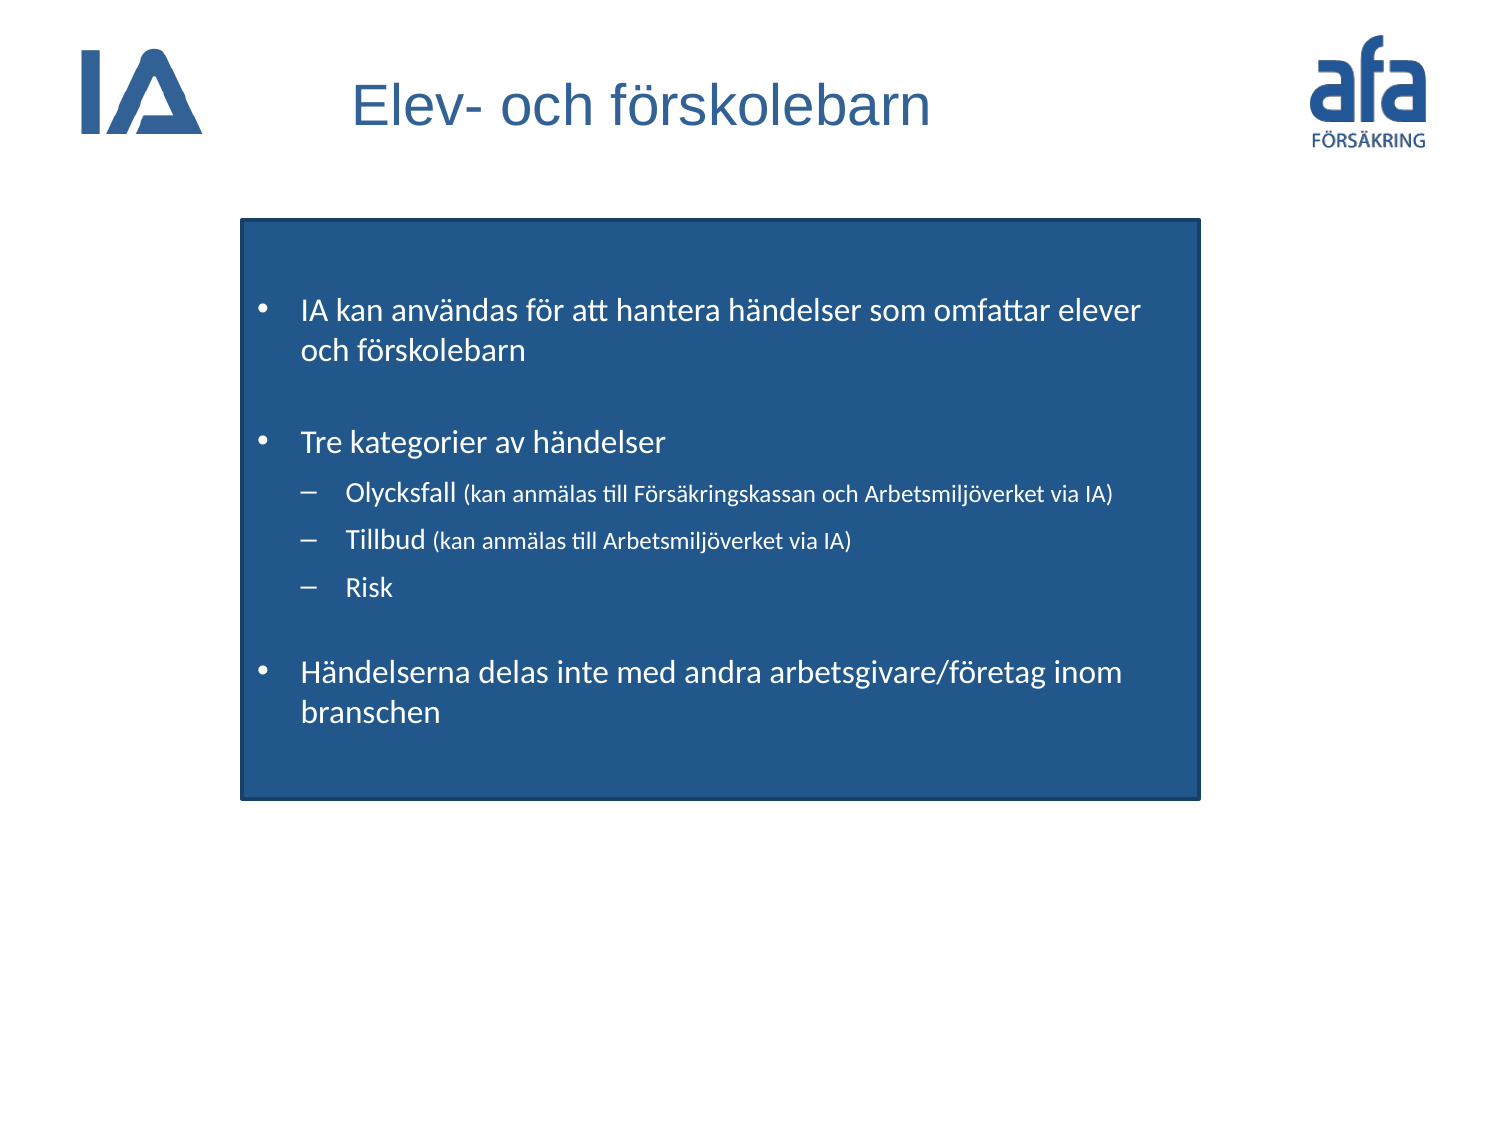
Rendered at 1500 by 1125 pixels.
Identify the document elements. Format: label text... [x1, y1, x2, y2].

picture [74, 45, 208, 139]
list IA kan användas för att hantera händelser som omfattar elever och förskolebarn Tre kategorier av händelser Olycksfall (kan anmälas till Försäkringskassan och Arbetsmiljöverket via IA) Tillbud (kan anmälas till Arbetsmiljöverket via IA) Risk Händelserna delas inte med andra arbetsgivare/företag inom branschen [240, 218, 1201, 801]
title Elev- och förskolebarn [336, 59, 1270, 190]
picture [1310, 35, 1426, 148]
